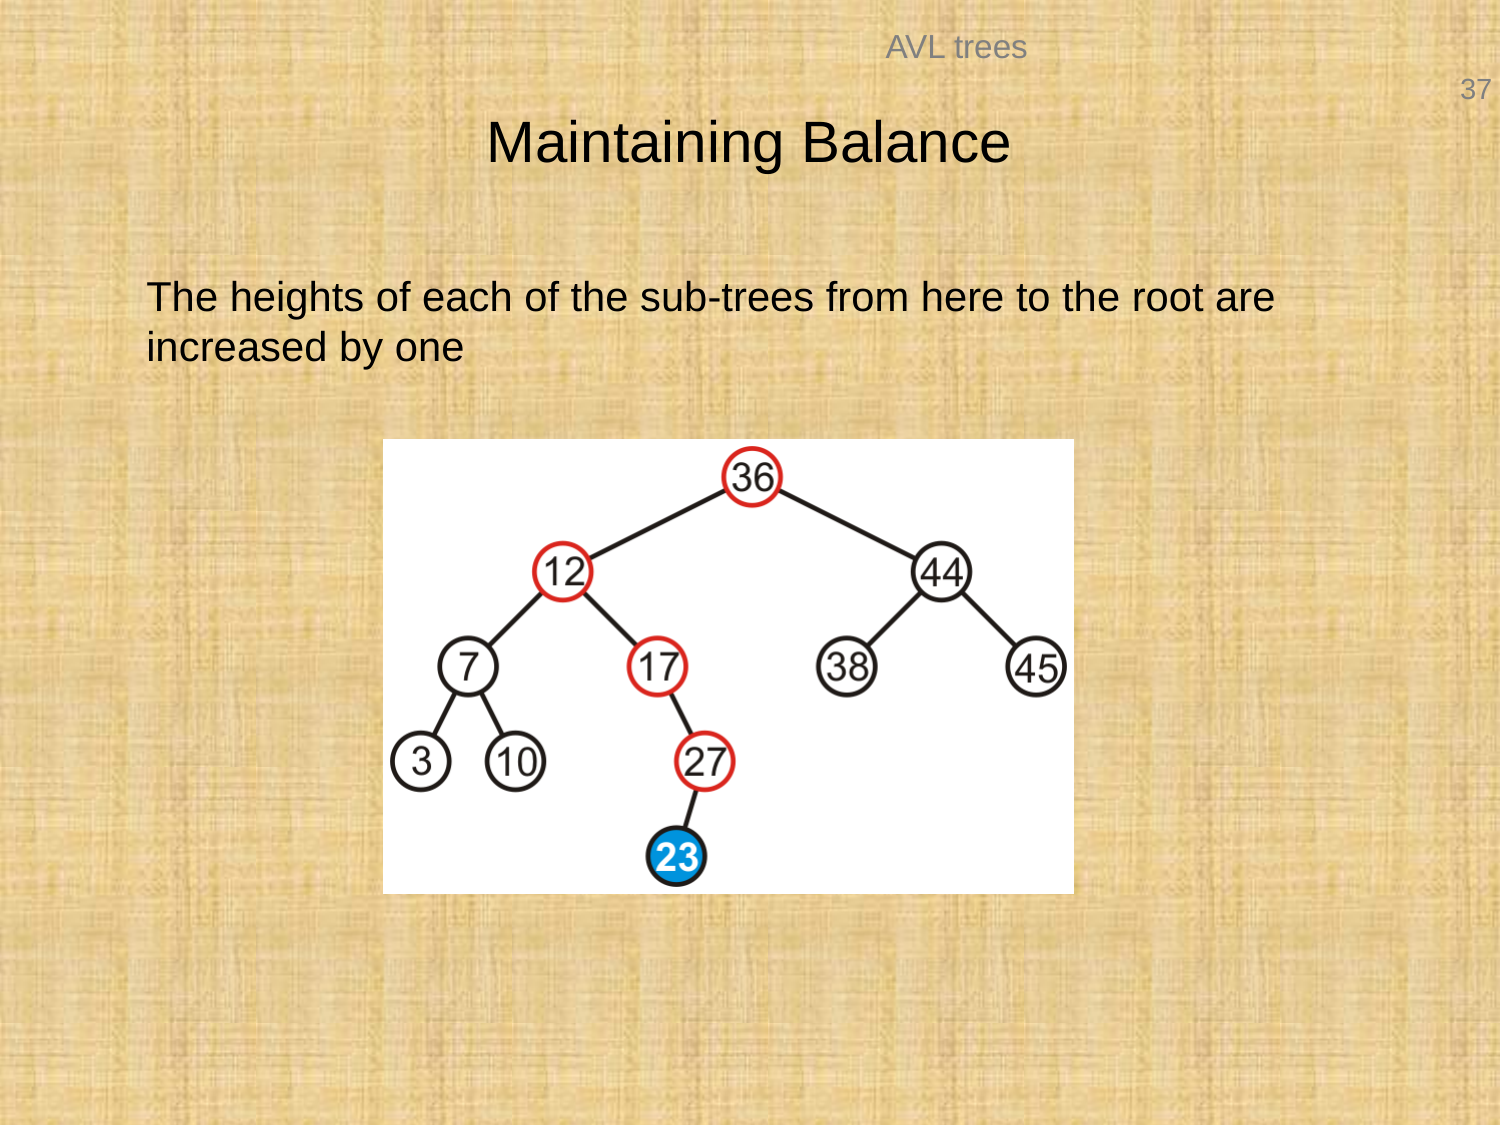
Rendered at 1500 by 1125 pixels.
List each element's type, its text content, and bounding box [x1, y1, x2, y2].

picture [0, 0, 1500, 1125]
list The heights of each of the sub-trees from here to the root are increased by one [74, 262, 1426, 1006]
title Maintaining Balance [74, 44, 1426, 233]
